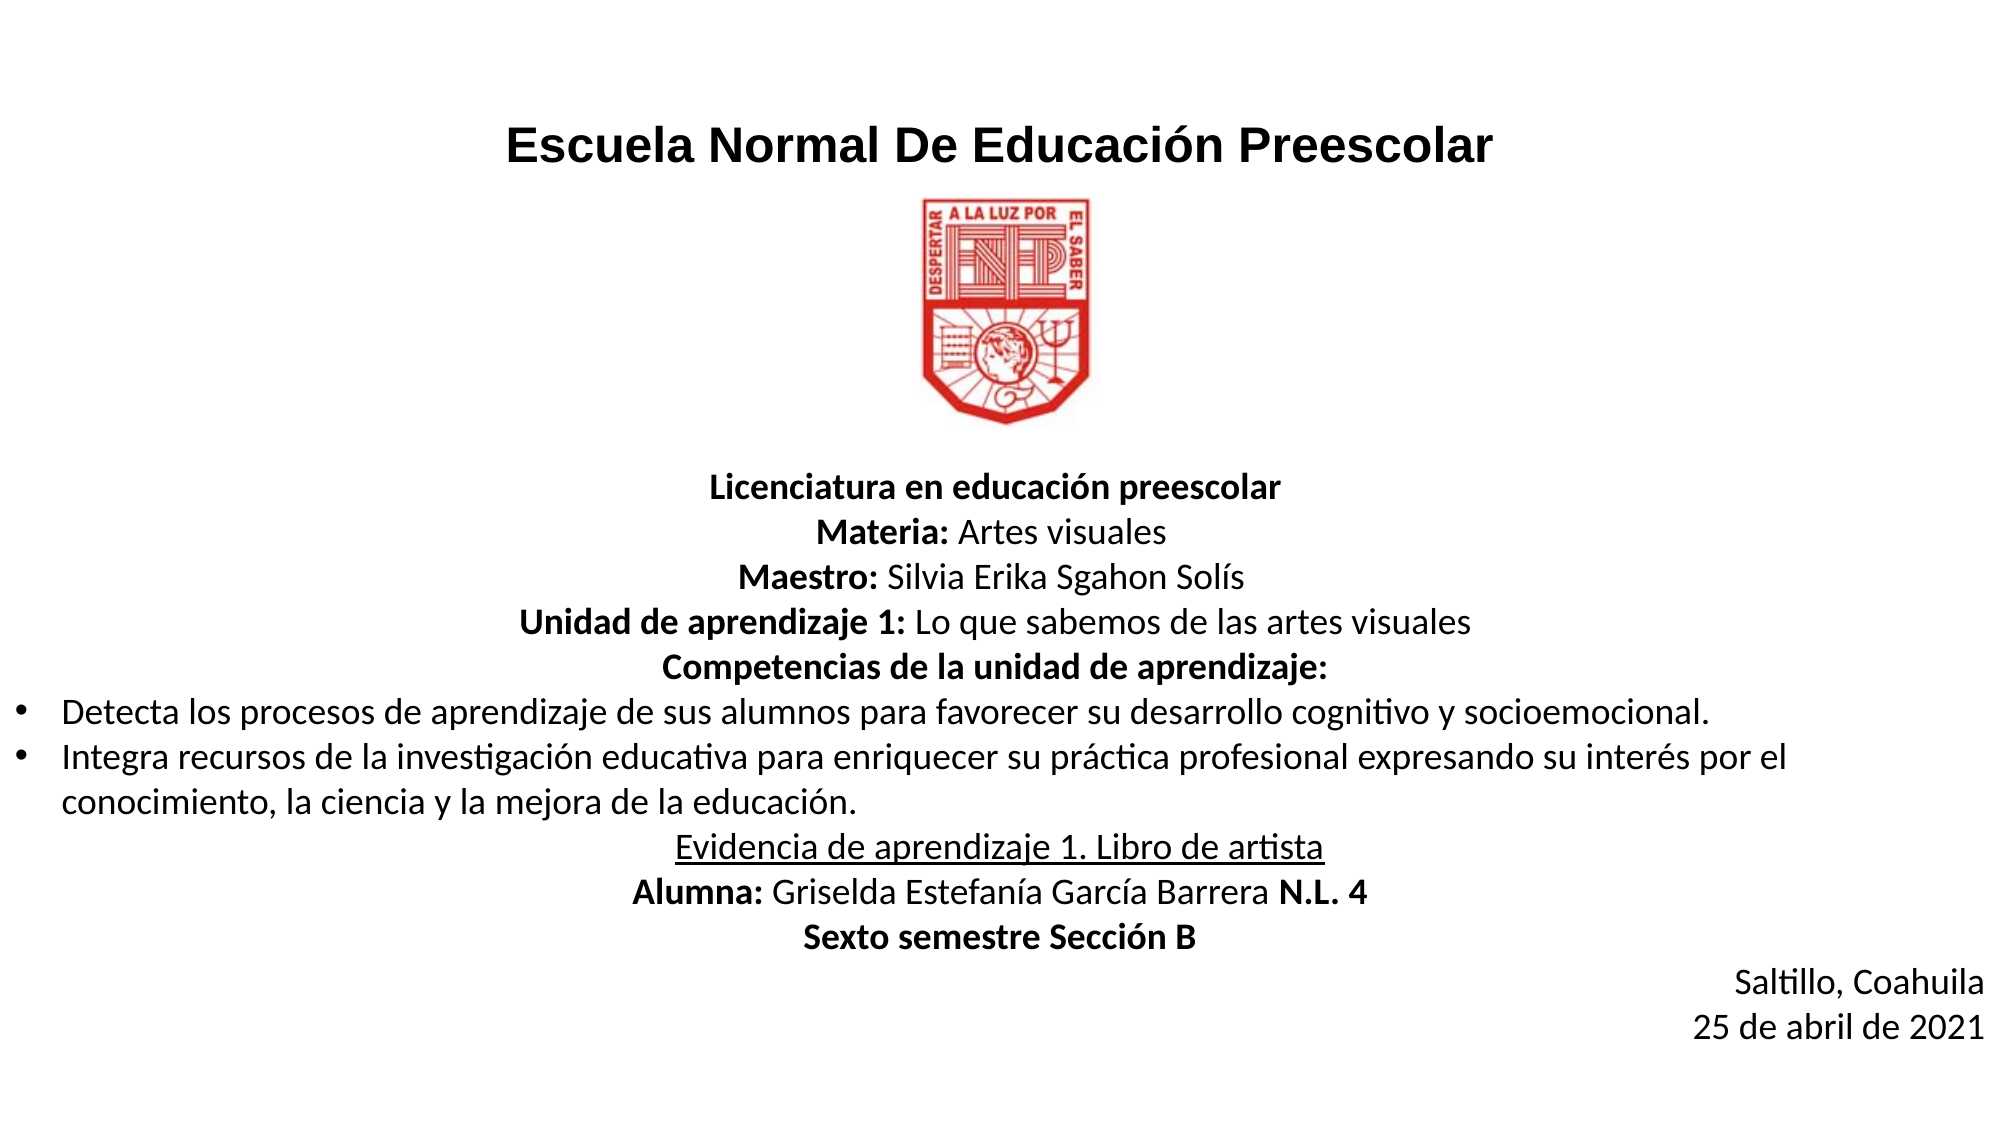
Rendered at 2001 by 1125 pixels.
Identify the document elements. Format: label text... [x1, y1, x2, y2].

picture [844, 197, 1156, 430]
text_box Escuela Normal De Educación Preescolar Licenciatura en educación preescolar Materia: Artes visuales Maestro: Silvia Erika Sgahon Solís Unidad de aprendizaje 1: Lo que sabemos de las artes visuales Competencias de la unidad de aprendizaje: Detecta los procesos de aprendizaje de sus alumnos para favorecer su desarrollo cognitivo y socioemocional. Integra recursos de la investigación educativa para enriquecer su práctica profesional expresando su interés por el conocimiento, la ciencia y la mejora de la educación. Evidencia de aprendizaje 1. Libro de artista Alumna: Griselda Estefanía García Barrera N.L. 4 Sexto semestre Sección B Saltillo, Coahuila 25 de abril de 2021 [0, 95, 2000, 1090]
